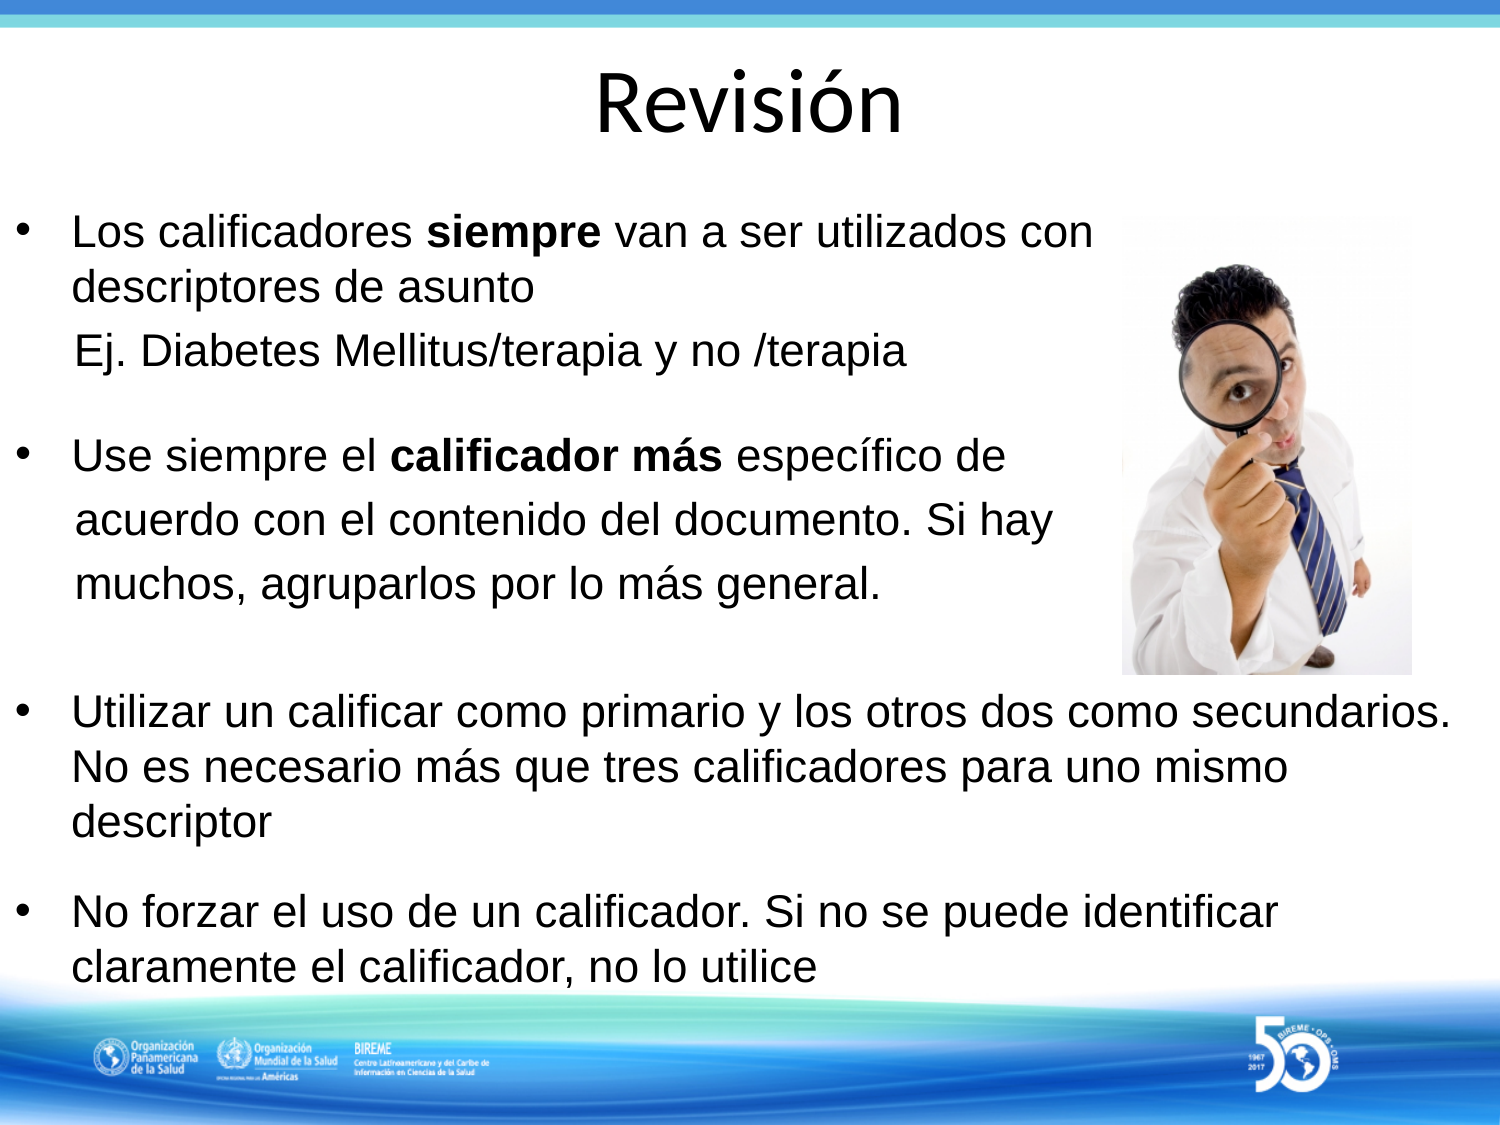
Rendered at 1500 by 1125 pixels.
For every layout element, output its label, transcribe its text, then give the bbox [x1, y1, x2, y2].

text_box Utilizar un calificar como primario y los otros dos como secundarios. No es necesario más que tres calificadores para uno mismo descriptor No forzar el uso de un calificador. Si no se puede identificar claramente el calificador, no lo utilice [0, 674, 1500, 1045]
picture [0, 1045, 1500, 1125]
list Los calificadores siempre van a ser utilizados con descriptores de asunto Ej. Diabetes Mellitus/terapia y no /terapia Use siempre el calificador más específico de acuerdo con el contenido del documento. Si hay muchos, agruparlos por lo más general. [0, 193, 1122, 674]
picture [0, 0, 1500, 675]
title Revisión [75, 2, 1425, 190]
